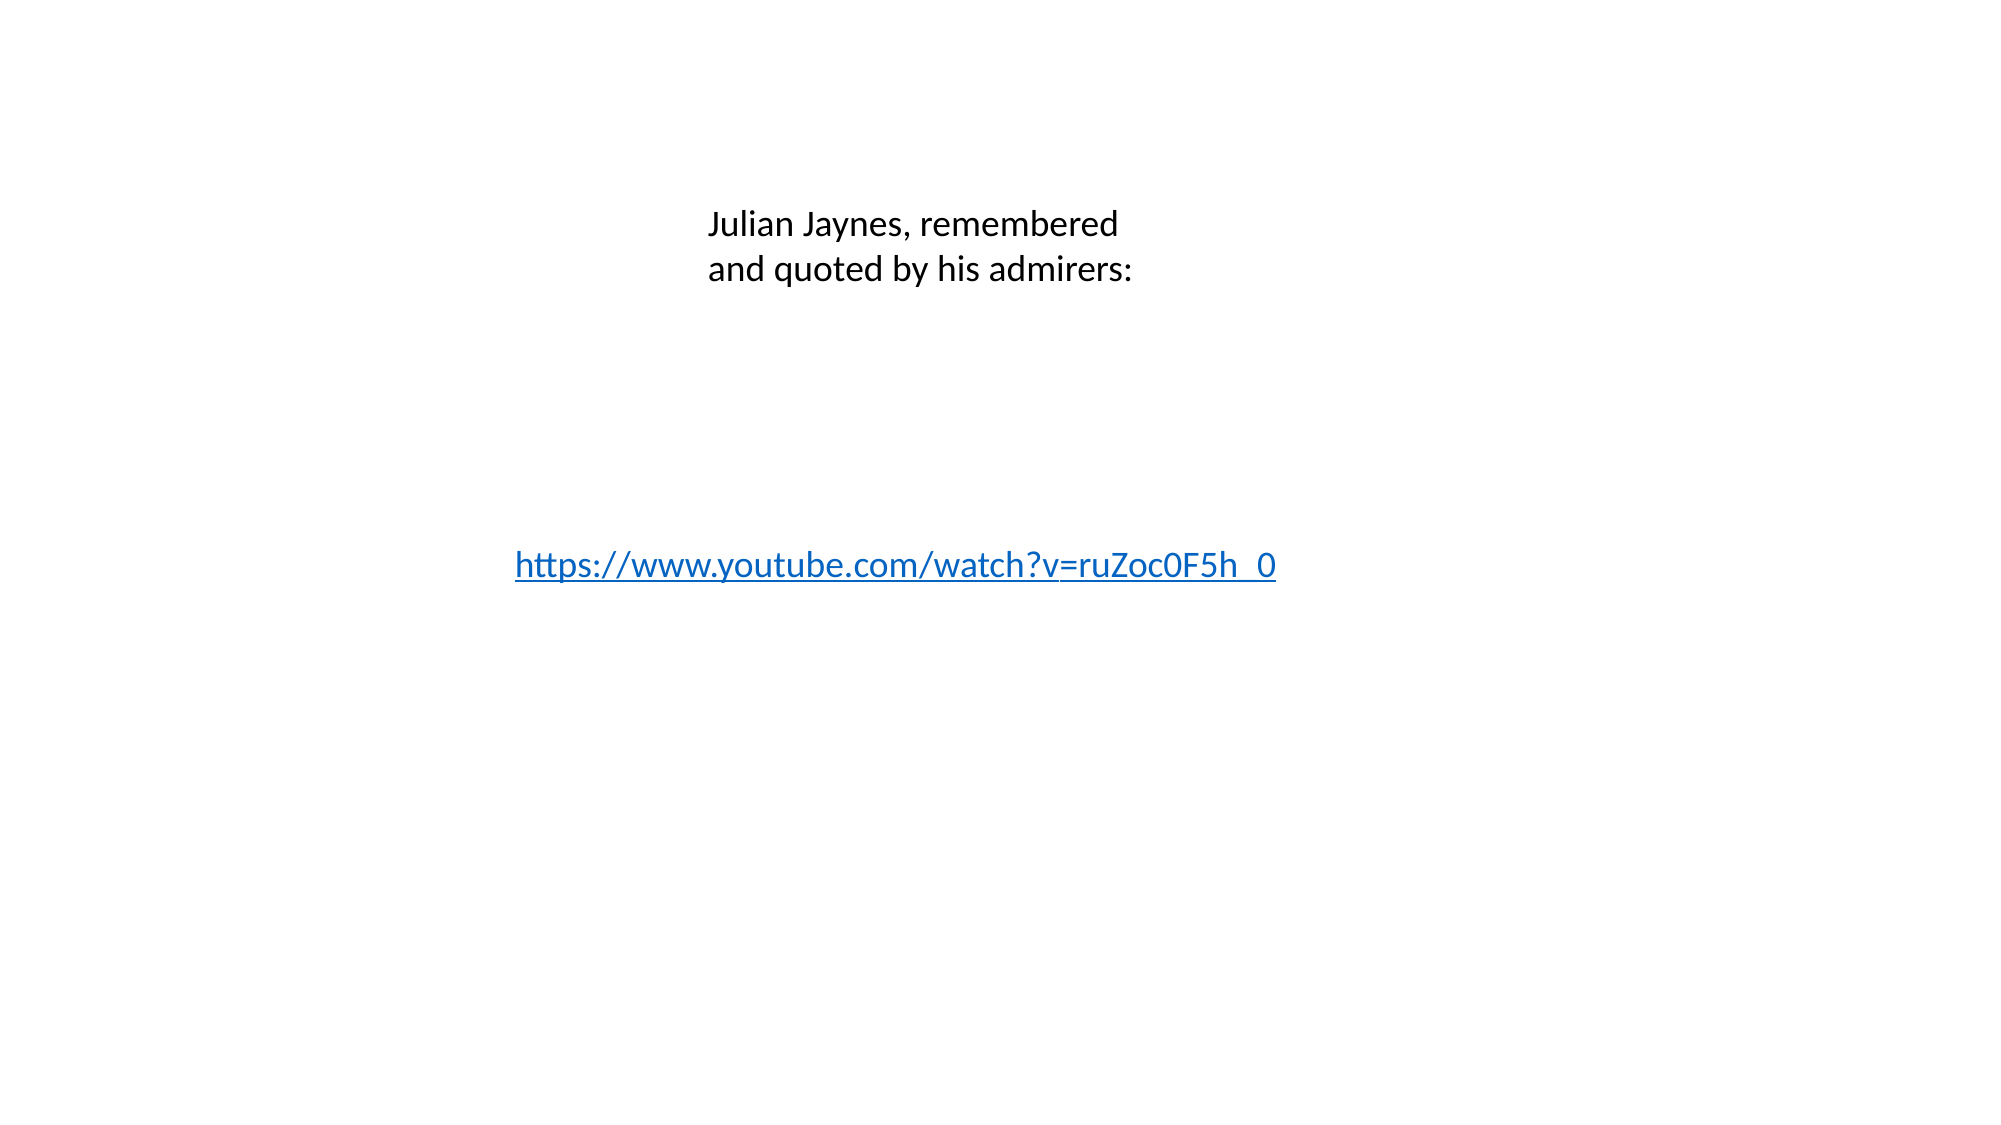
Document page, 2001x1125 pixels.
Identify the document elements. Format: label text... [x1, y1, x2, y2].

text_box Julian Jaynes, remembered and quoted by his admirers: [693, 191, 1156, 297]
text_box https://www.youtube.com/watch?v=ruZoc0F5h_0 [500, 532, 1500, 593]
